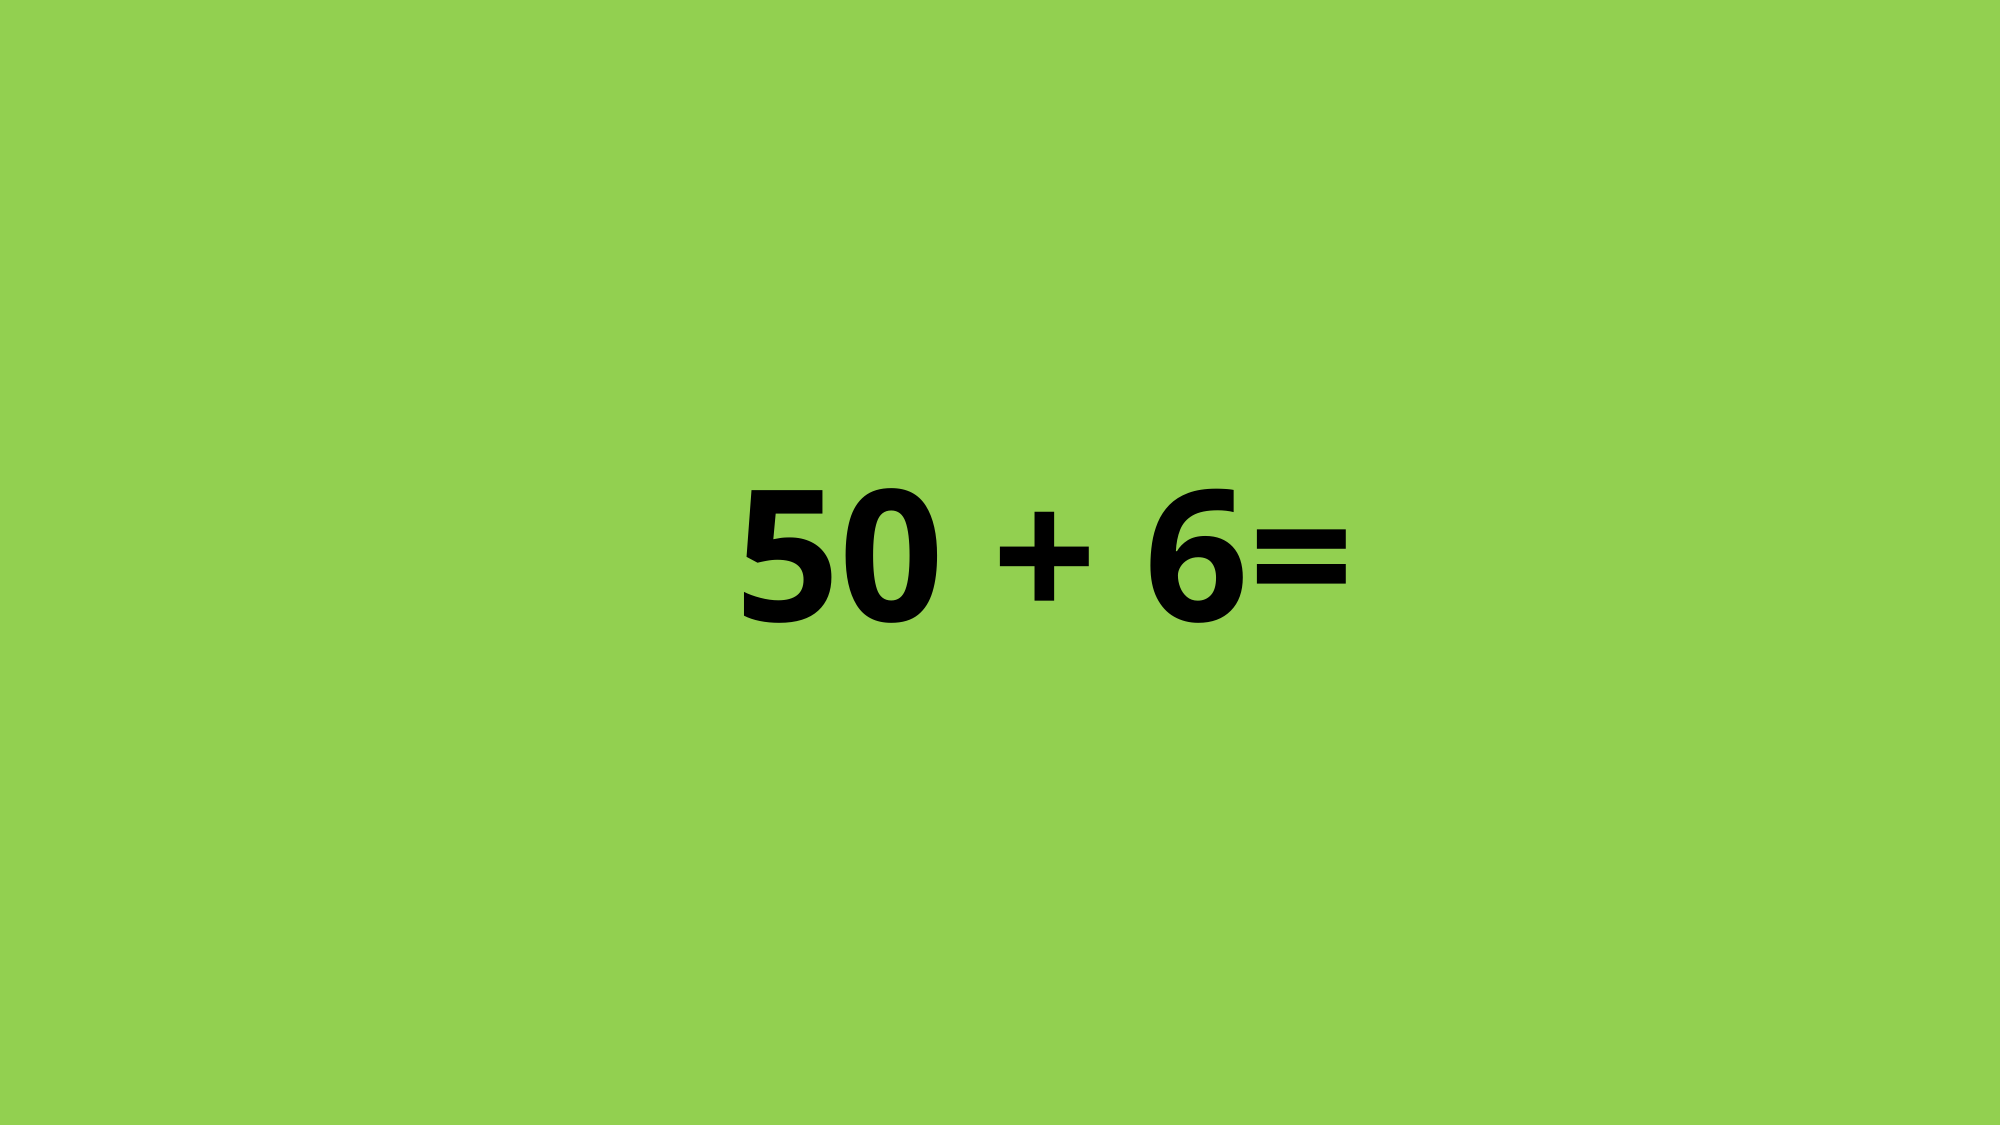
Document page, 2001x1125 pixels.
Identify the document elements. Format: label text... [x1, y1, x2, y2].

title 50 + 6= [182, 453, 1908, 672]
